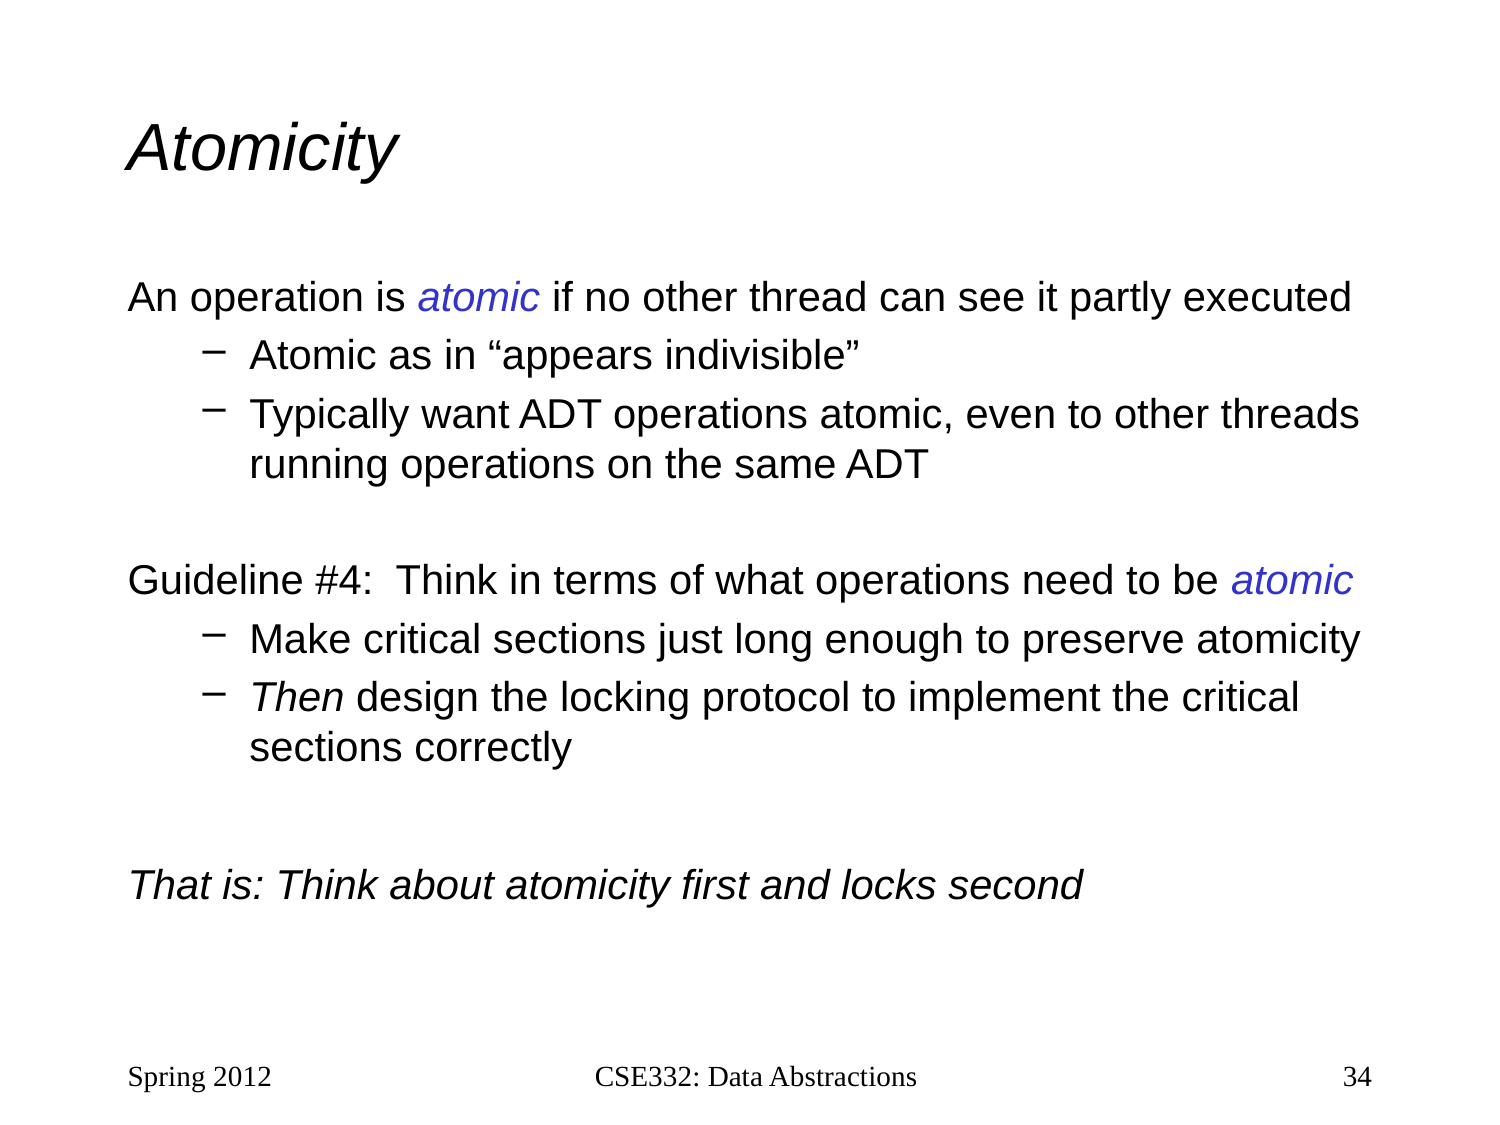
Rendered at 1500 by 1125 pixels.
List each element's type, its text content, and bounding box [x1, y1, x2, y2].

slide_number Spring 2012 [112, 1049, 426, 1125]
slide_number 34 [1076, 1049, 1388, 1125]
list An operation is atomic if no other thread can see it partly executed Atomic as in “appears indivisible” Typically want ADT operations atomic, even to other threads running operations on the same ADT Guideline #4: Think in terms of what operations need to be atomic Make critical sections just long enough to preserve atomicity Then design the locking protocol to implement the critical sections correctly That is: Think about atomicity first and locks second [112, 262, 1388, 1001]
title Atomicity [112, 49, 1388, 238]
footer CSE332: Data Abstractions [437, 1049, 1076, 1125]
